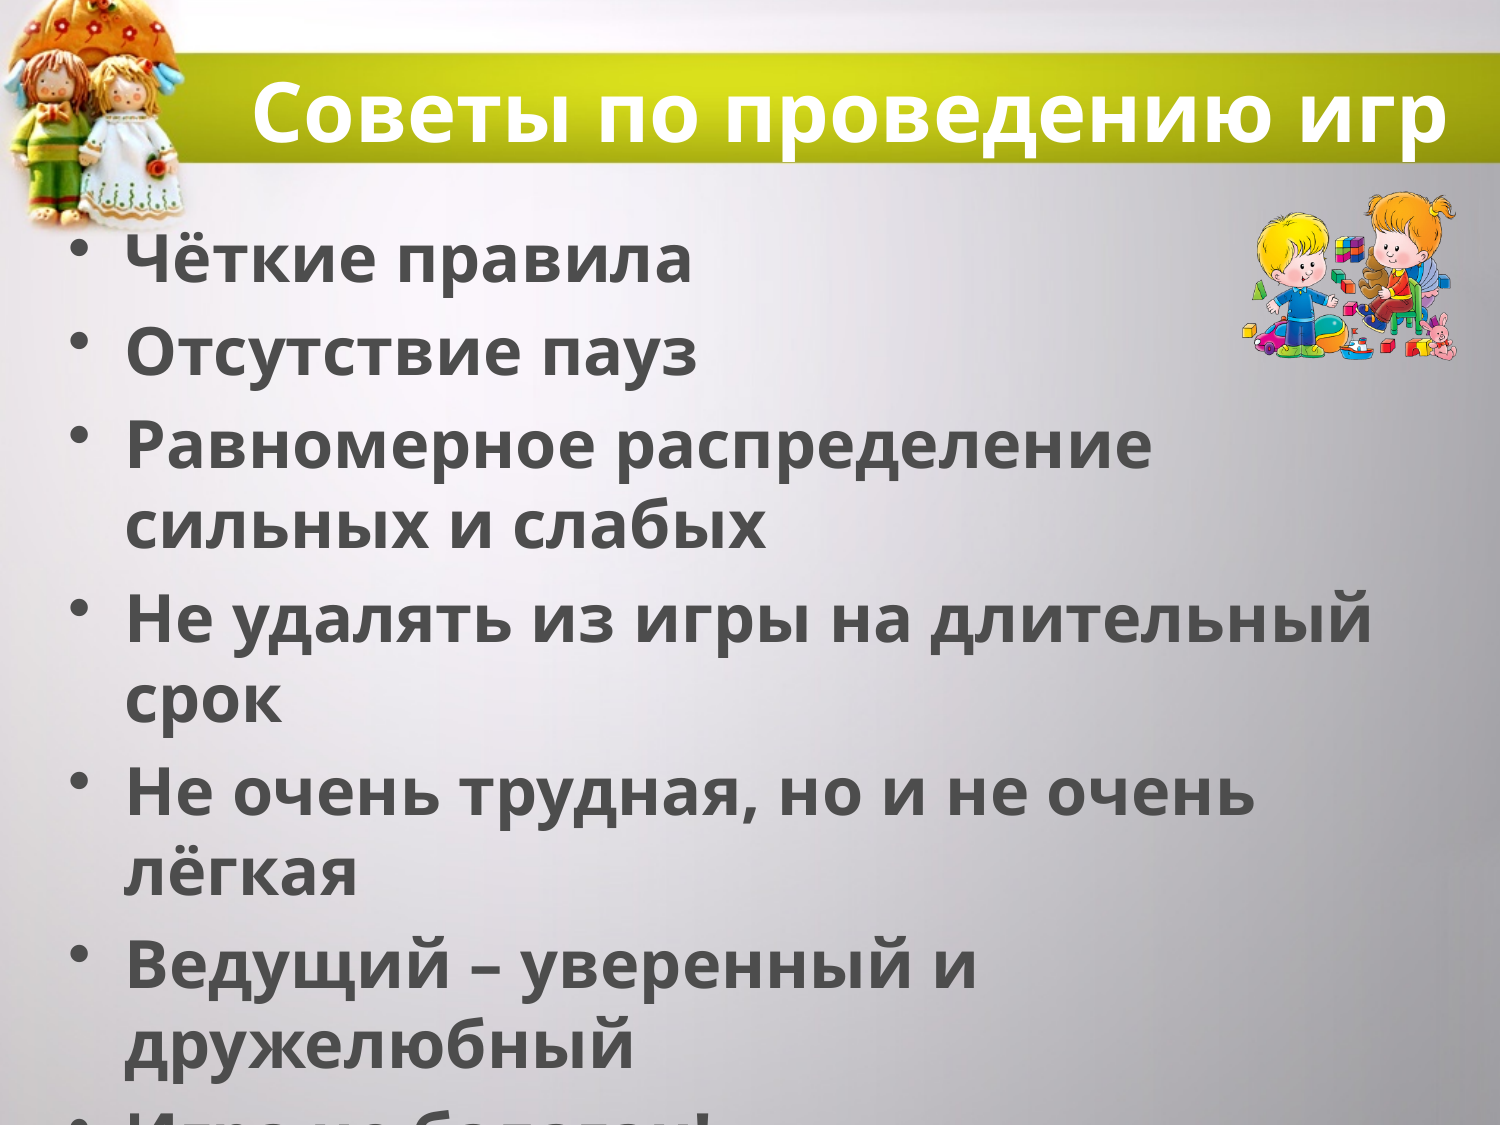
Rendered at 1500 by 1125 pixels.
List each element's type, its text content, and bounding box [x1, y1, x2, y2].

picture [0, 0, 1500, 1125]
title Советы по проведению игр [235, 71, 1500, 147]
list Чёткие правила Отсутствие пауз Равномерное распределение сильных и слабых Не удалять из игры на длительный срок Не очень трудная, но и не очень лёгкая Ведущий – уверенный и дружелюбный Игра не балаган! Обсуждение после игры [53, 208, 1471, 1094]
